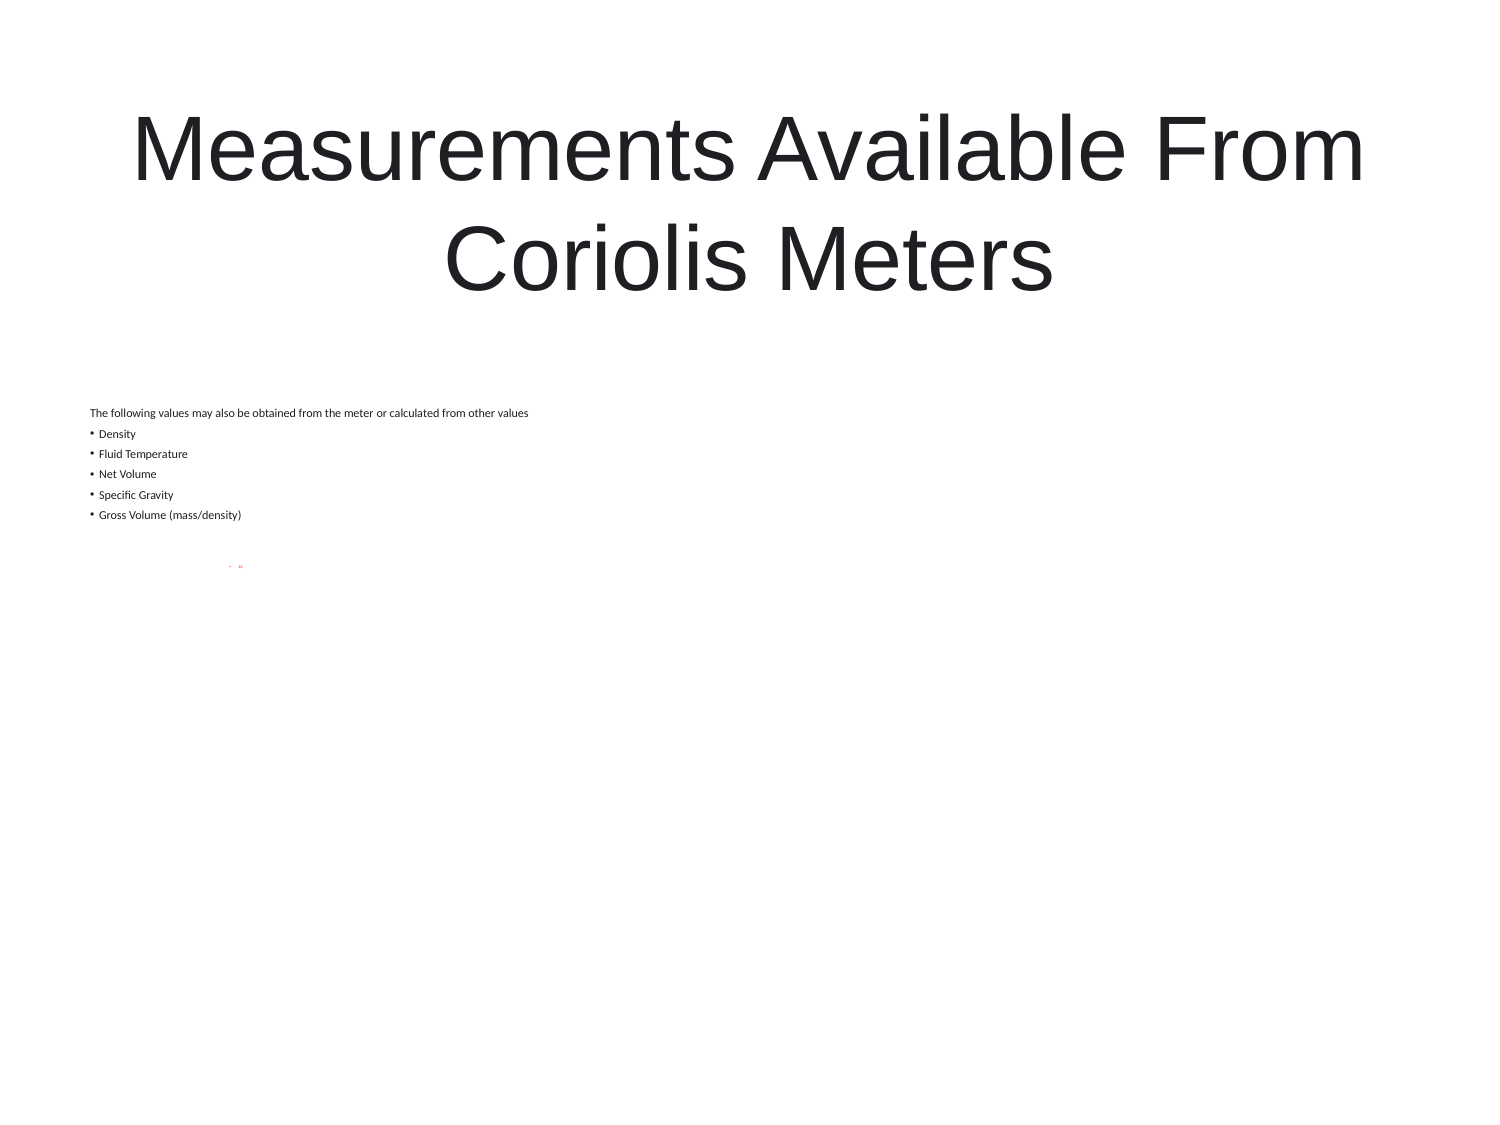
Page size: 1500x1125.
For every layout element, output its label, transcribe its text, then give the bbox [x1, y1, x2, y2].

title Measurements Available From Coriolis Meters [75, 81, 1425, 168]
list The following values may also be obtained from the meter or calculated from other values Density Fluid Temperature Net Volume Specific Gravity Gross Volume (mass/density) 10 [75, 398, 1425, 602]
